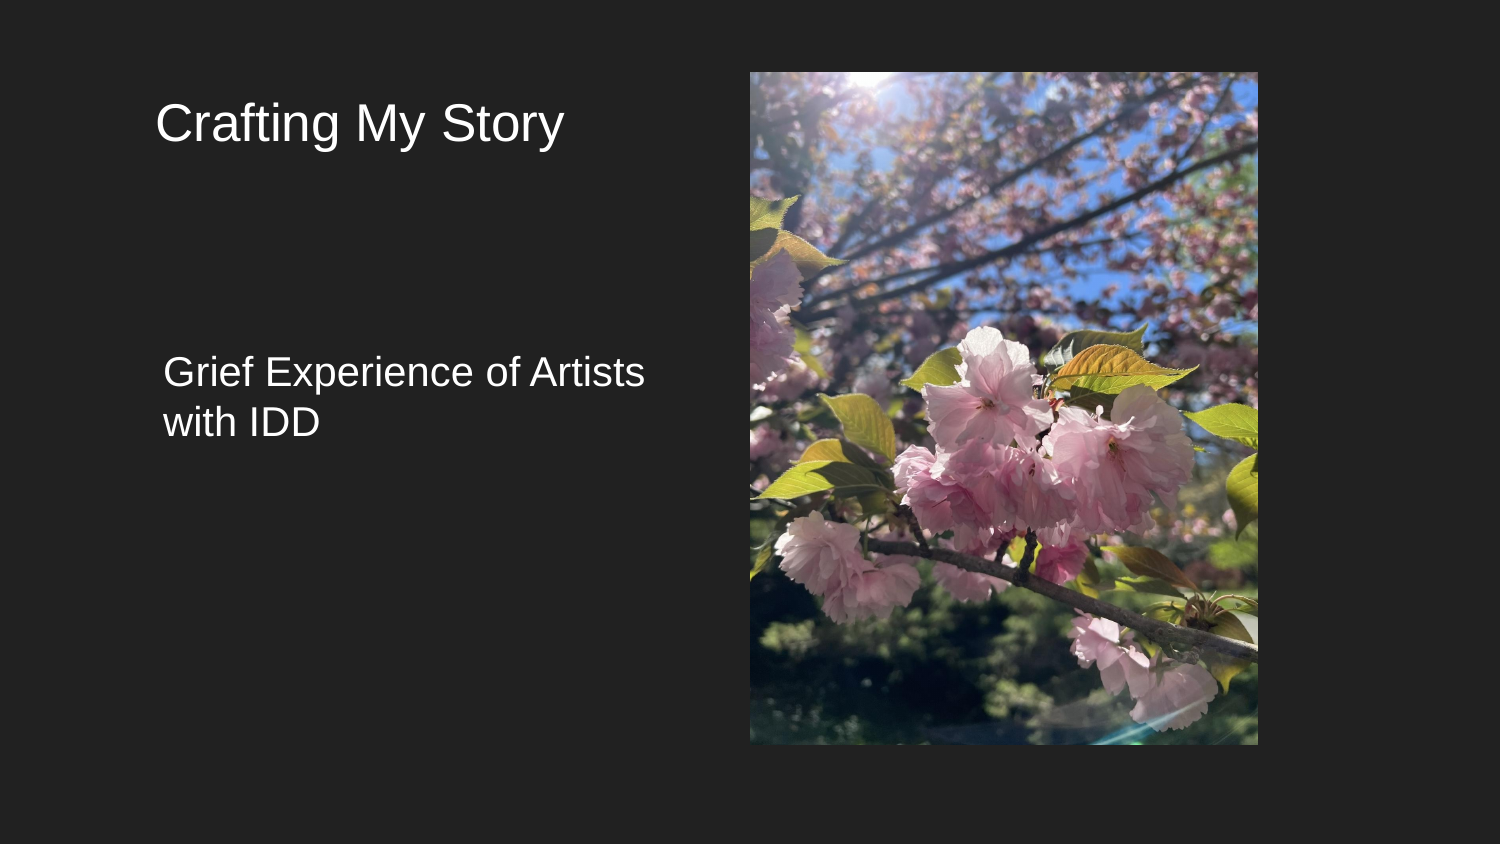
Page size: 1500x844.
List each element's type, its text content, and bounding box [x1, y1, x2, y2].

picture [749, 72, 1258, 745]
title Crafting My Story [140, 72, 748, 167]
list Grief Experience of Artists with IDD [148, 269, 734, 745]
